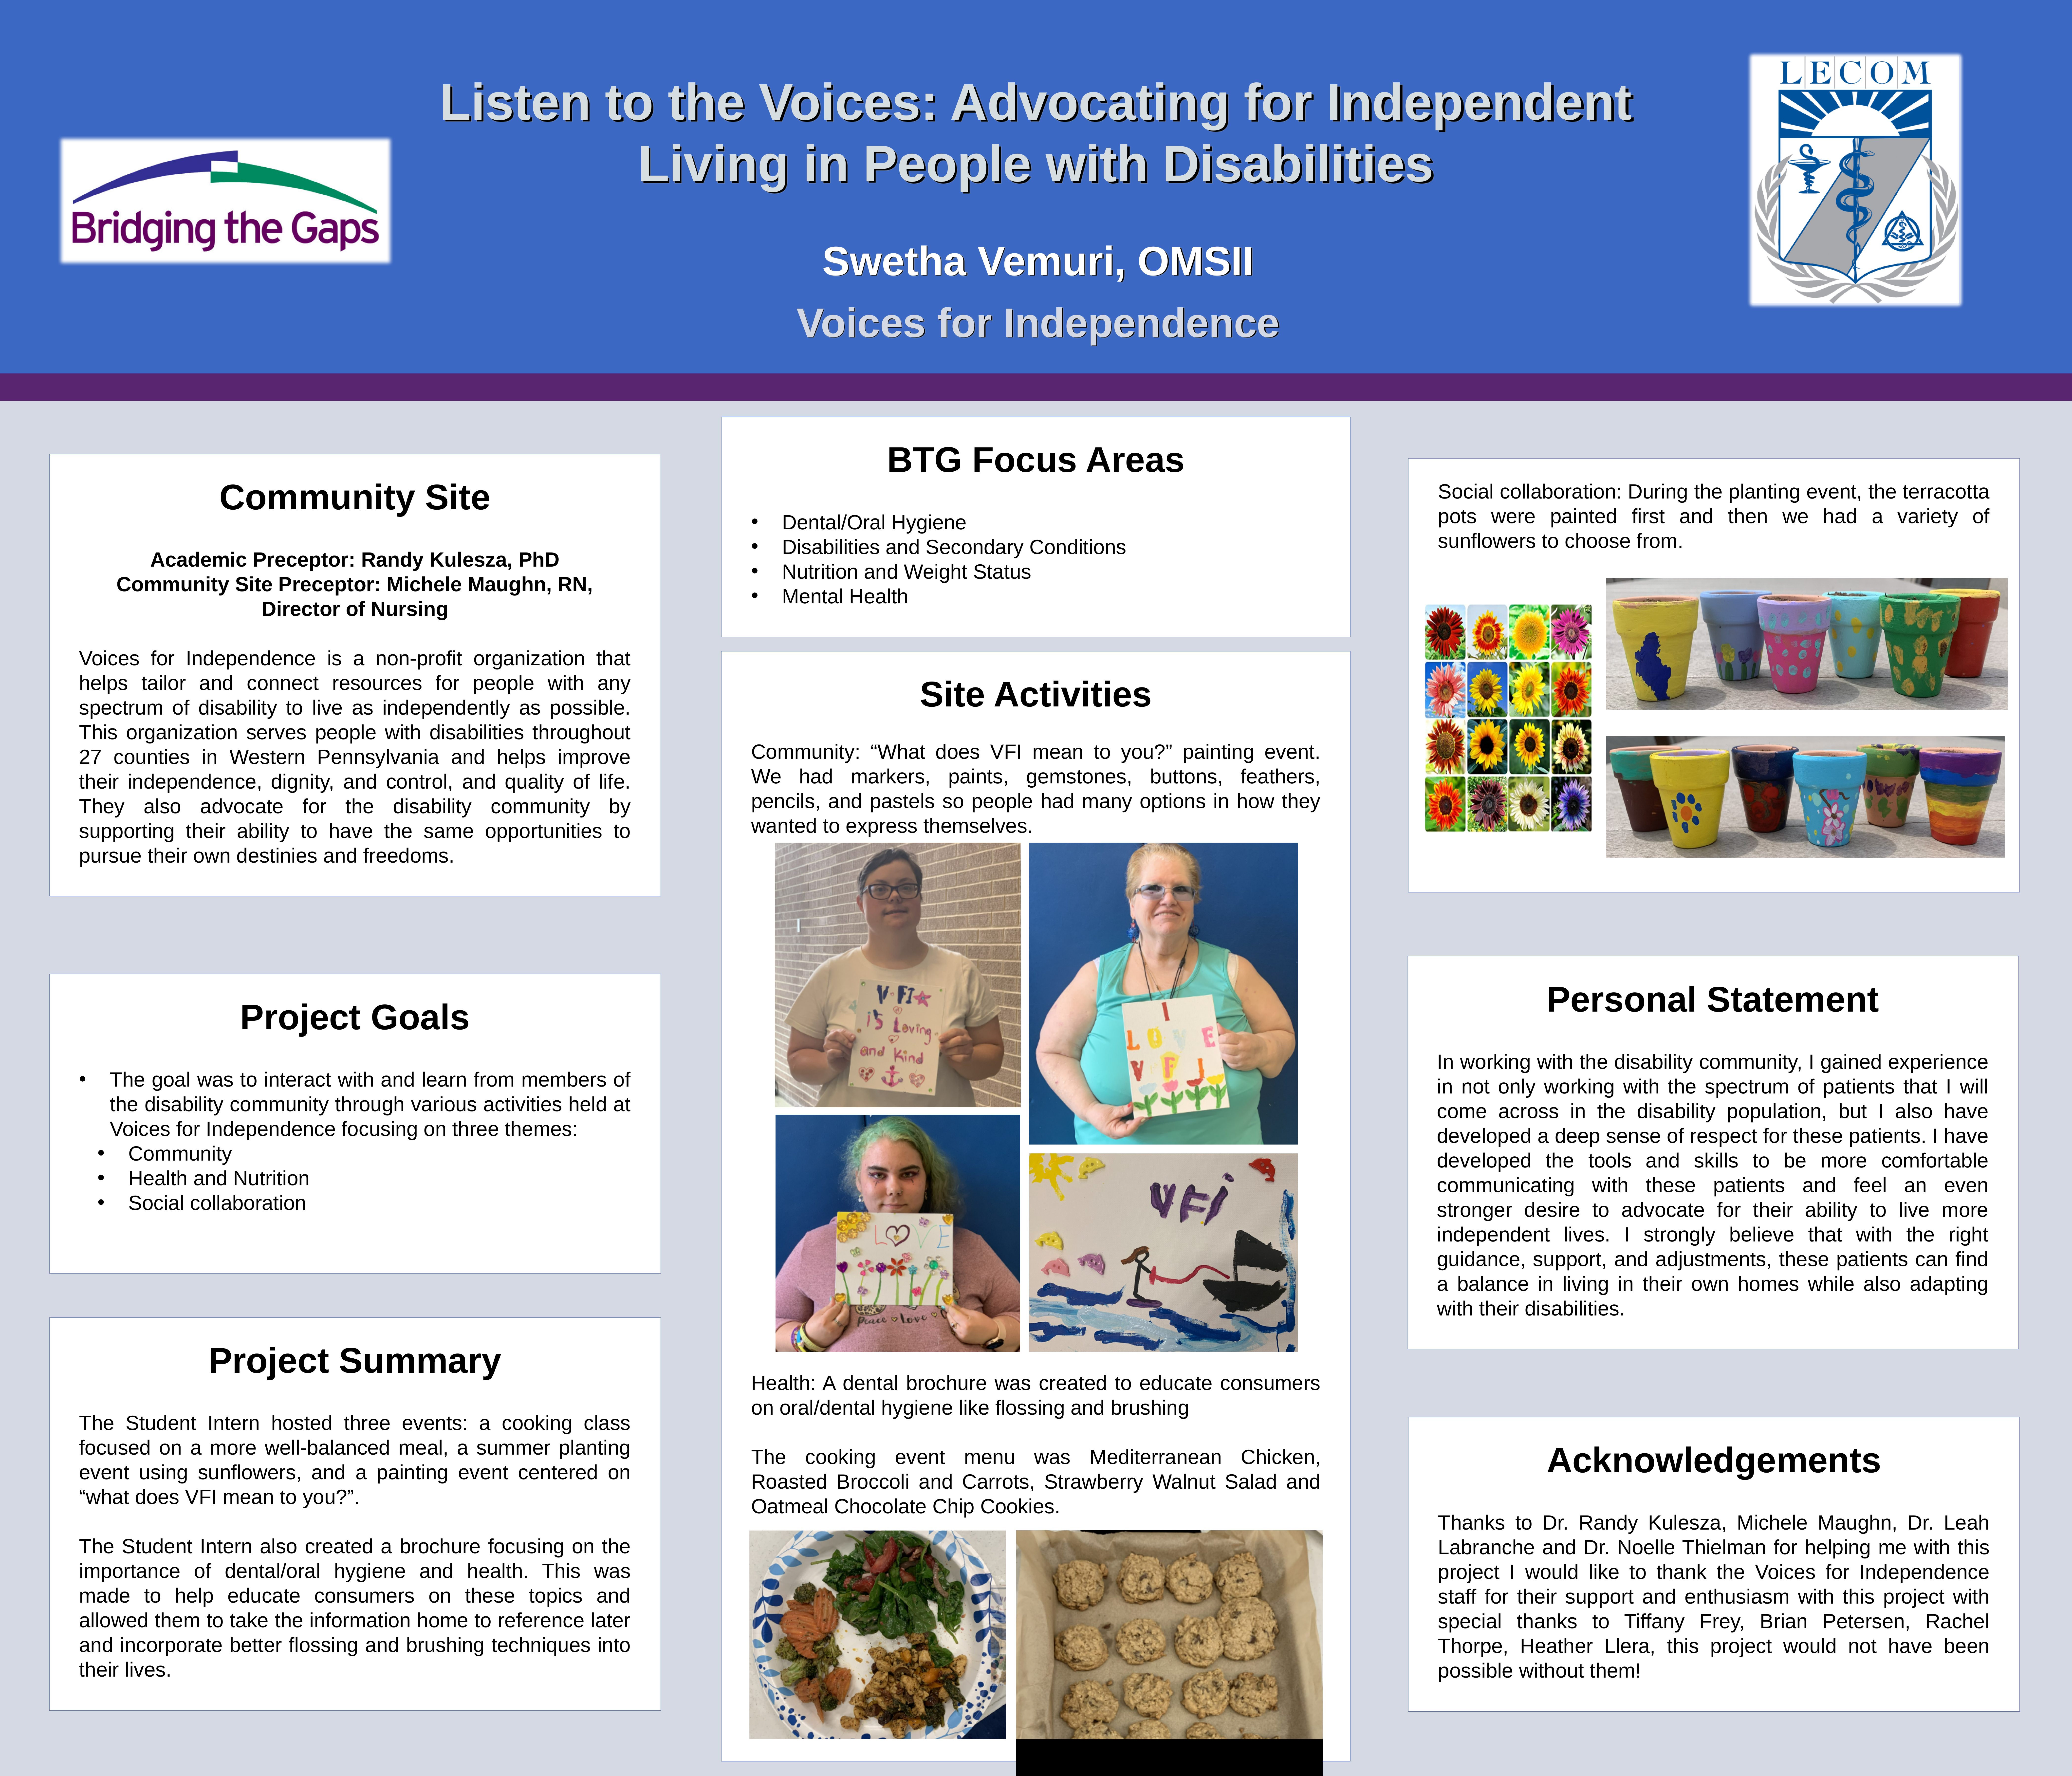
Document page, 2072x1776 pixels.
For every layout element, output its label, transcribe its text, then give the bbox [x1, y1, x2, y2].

text_box Listen to the Voices: Advocating for Independent Living in People with Disabilities [426, 68, 1646, 192]
text_box [0, 0, 2072, 373]
text_box Acknowledgements Thanks to Dr. Randy Kulesza, Michele Maughn, Dr. Leah Labranche and Dr. Noelle Thielman for helping me with this project I would like to thank the Voices for Independence staff for their support and enthusiasm with this project with special thanks to Tiffany Frey, Brian Petersen, Rachel Thorpe, Heather Llera, this project would not have been possible without them! [1408, 1417, 2020, 1712]
text_box Project Goals The goal was to interact with and learn from members of the disability community through various activities held at Voices for Independence focusing on three themes: Community Health and Nutrition Social collaboration [49, 974, 661, 1274]
picture [57, 135, 394, 267]
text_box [721, 651, 1351, 1776]
text_box Personal Statement In working with the disability community, I gained experience in not only working with the spectrum of patients that I will come across in the disability population, but I also have developed a deep sense of respect for these patients. I have developed the tools and skills to be more comfortable communicating with these patients and feel an even stronger desire to advocate for their ability to live more independent lives. I strongly believe that with the right guidance, support, and adjustments, these patients can find a balance in living in their own homes while also adapting with their disabilities. [1407, 956, 2019, 1349]
text_box Community Site Academic Preceptor: Randy Kulesza, PhD Community Site Preceptor: Michele Maughn, RN, Director of Nursing Voices for Independence is a non-profit organization that helps tailor and connect resources for people with any spectrum of disability to live as independently as possible. This organization serves people with disabilities throughout 27 counties in Western Pennsylvania and helps improve their independence, dignity, and control, and quality of life. They also advocate for the disability community by supporting their ability to have the same opportunities to pursue their own destinies and freedoms. [49, 454, 661, 896]
text_box BTG Focus Areas Dental/Oral Hygiene Disabilities and Secondary Conditions Nutrition and Weight Status Mental Health [721, 417, 1350, 637]
text_box Project Summary The Student Intern hosted three events: a cooking class focused on a more well-balanced meal, a summer planting event using sunflowers, and a painting event centered on “what does VFI mean to you?”. The Student Intern also created a brochure focusing on the importance of dental/oral hygiene and health. This was made to help educate consumers on these topics and allowed them to take the information home to reference later and incorporate better flossing and brushing techniques into their lives. [49, 1317, 661, 1711]
picture [1752, 56, 1959, 304]
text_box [1408, 454, 2020, 892]
text_box Swetha Vemuri, OMSII Voices for Independence [214, 222, 1862, 351]
text_box [0, 373, 2072, 401]
